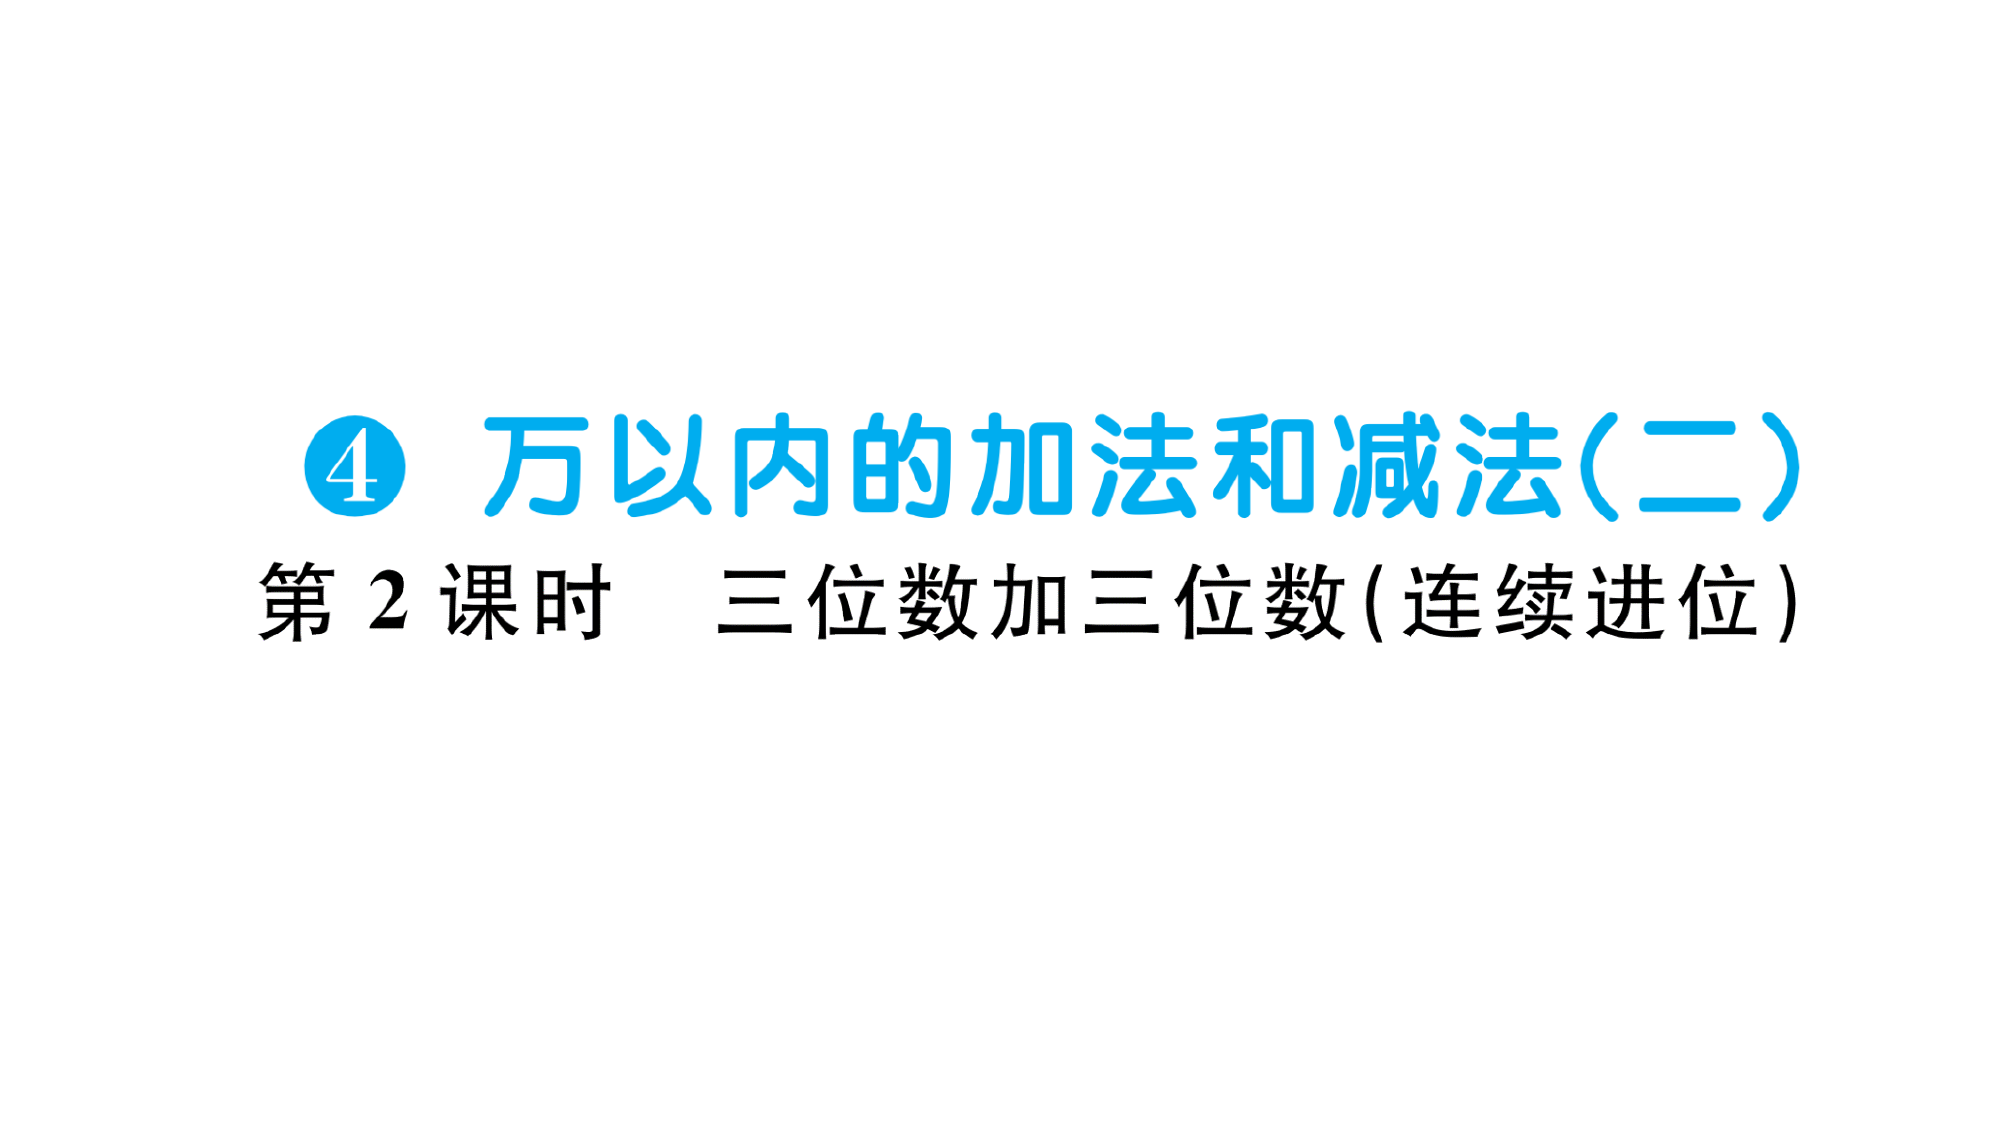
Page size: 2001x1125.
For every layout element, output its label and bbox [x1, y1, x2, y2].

picture [252, 396, 1857, 689]
